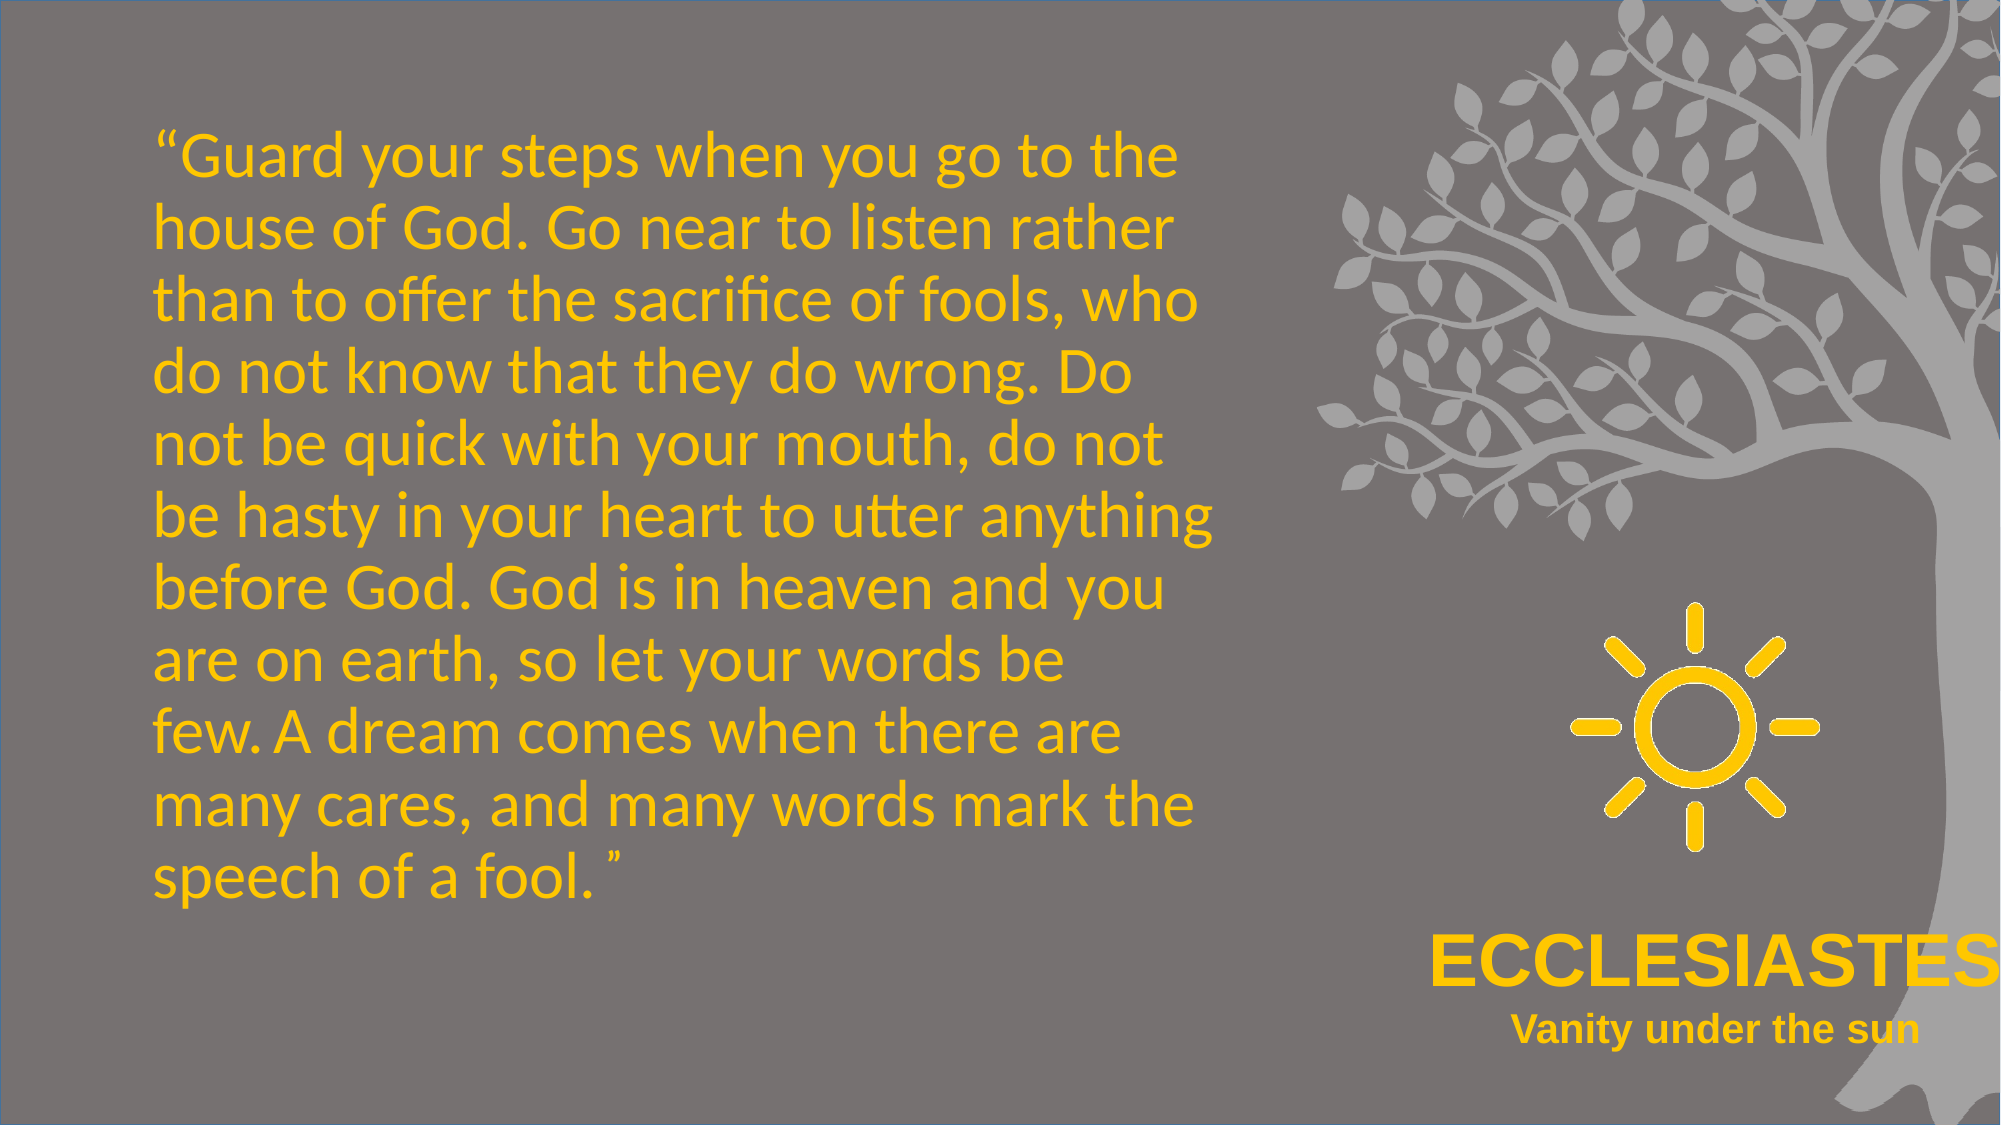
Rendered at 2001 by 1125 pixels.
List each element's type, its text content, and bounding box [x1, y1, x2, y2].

picture [1540, 572, 1715, 882]
list “Guard your steps when you go to the house of God. Go near to listen rather than to offer the sacrifice of fools, who do not know that they do wrong. Do not be quick with your mouth, do not be hasty in your heart to utter anything before God. God is in heaven and you are on earth, so let your words be few. A dream comes when there are many cares, and many words mark the speech of a fool. ” [137, 112, 1254, 1125]
